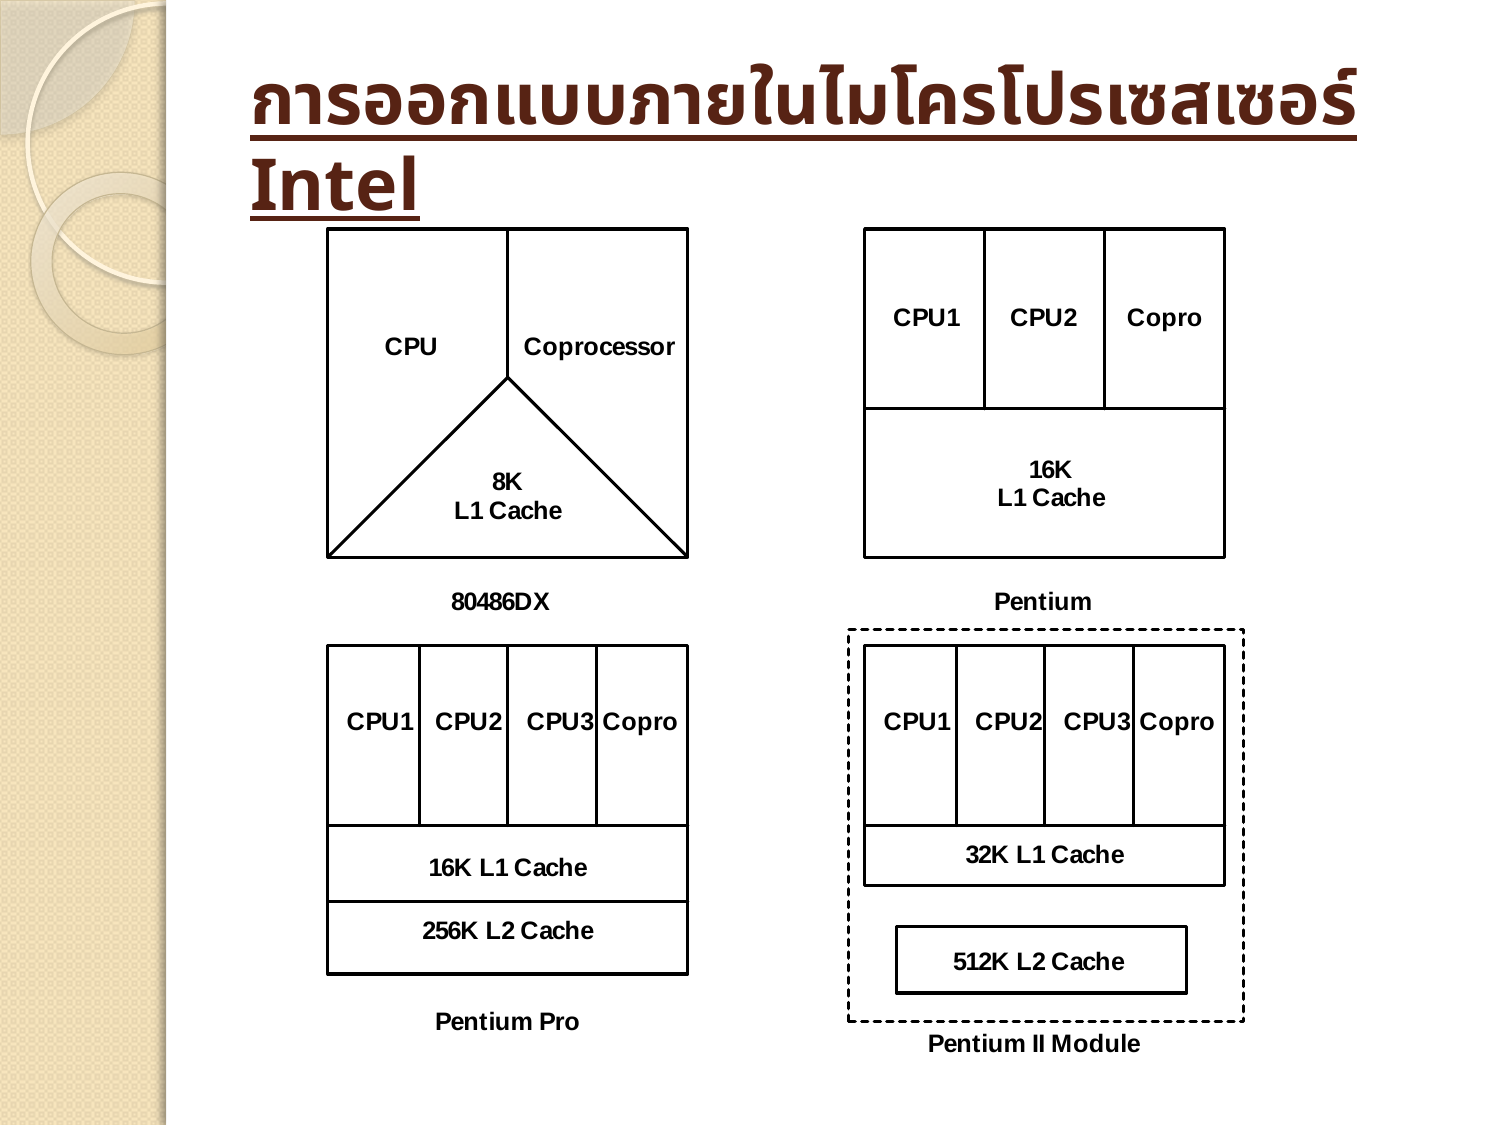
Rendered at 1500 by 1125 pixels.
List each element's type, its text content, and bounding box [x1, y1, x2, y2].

picture [292, 222, 1266, 1095]
title การออกแบบภายในไมโครโปรเซสเซอร์ Intel [235, 45, 1466, 233]
